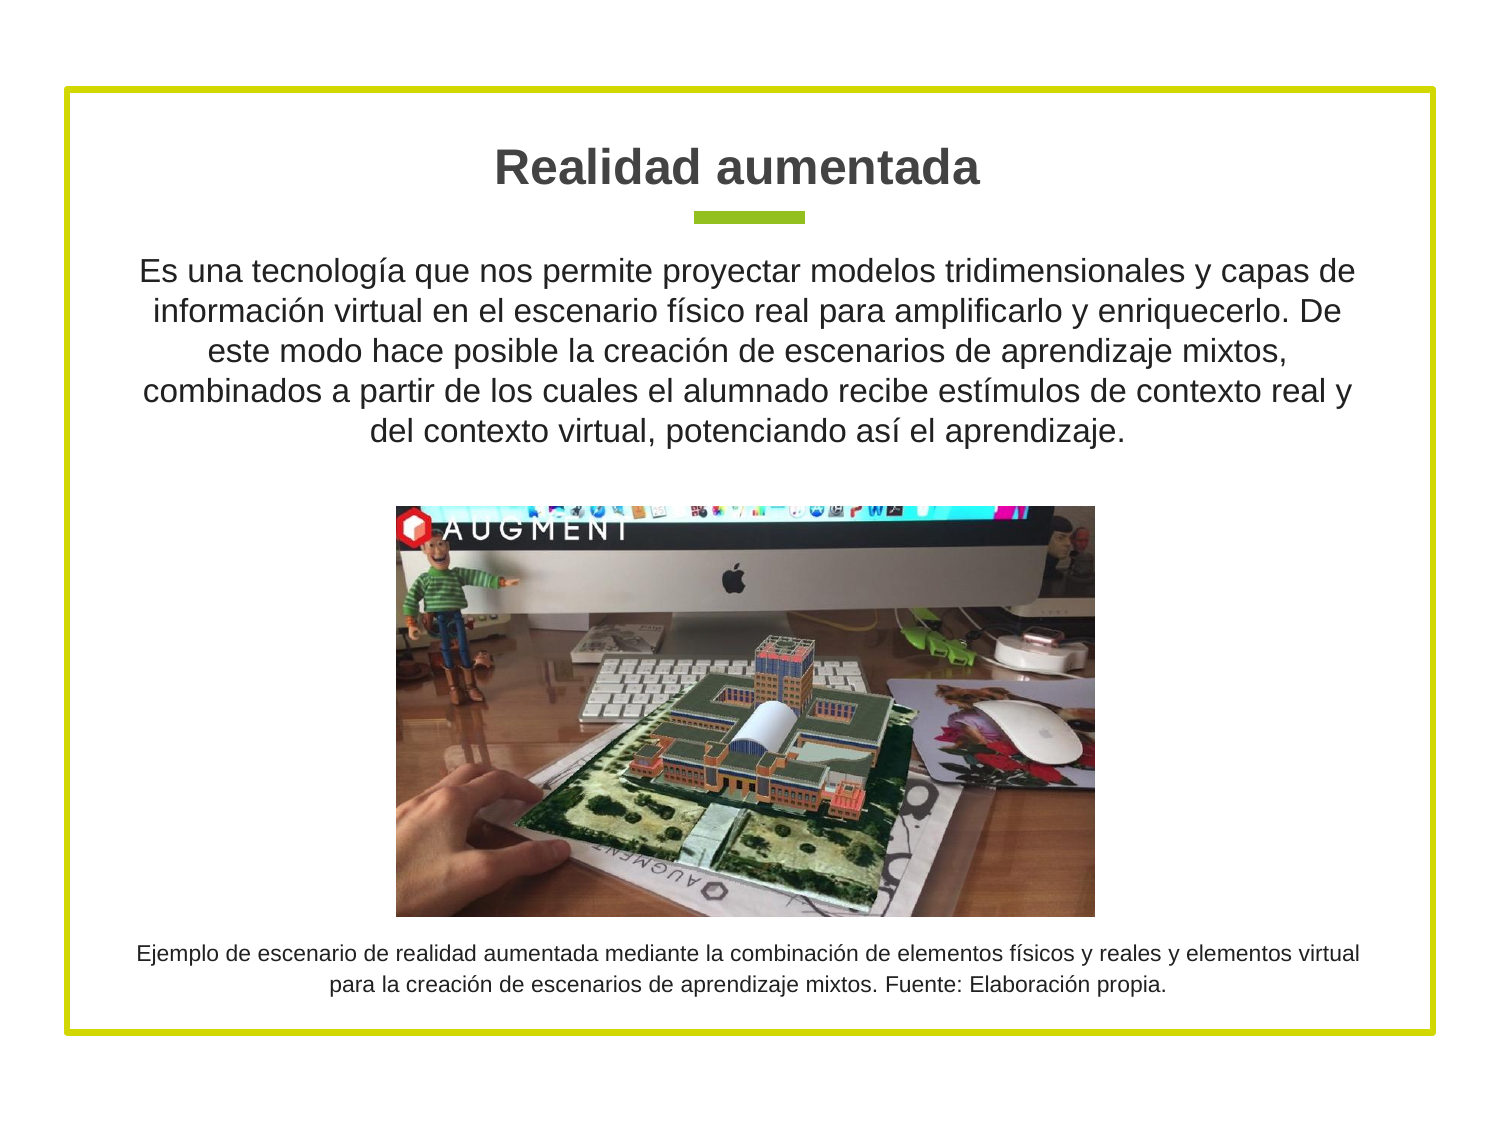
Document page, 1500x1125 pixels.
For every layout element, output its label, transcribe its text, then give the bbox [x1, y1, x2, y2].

text_box [66, 210, 1434, 1033]
list Es una tecnología que nos permite proyectar modelos tridimensionales y capas de información virtual en el escenario físico real para amplificarlo y enriquecerlo. De este modo hace posible la creación de escenarios de aprendizaje mixtos, combinados a partir de los cuales el alumnado recibe estímulos de contexto real y del contexto virtual, potenciando así el aprendizaje. Ejemplo de escenario de realidad aumentada mediante la combinación de elementos físicos y reales y elementos virtual para la creación de escenarios de aprendizaje mixtos. Fuente: Elaboración propia. [119, 234, 1378, 434]
title Realidad aumentada [0, 65, 1488, 210]
picture [396, 506, 1096, 917]
